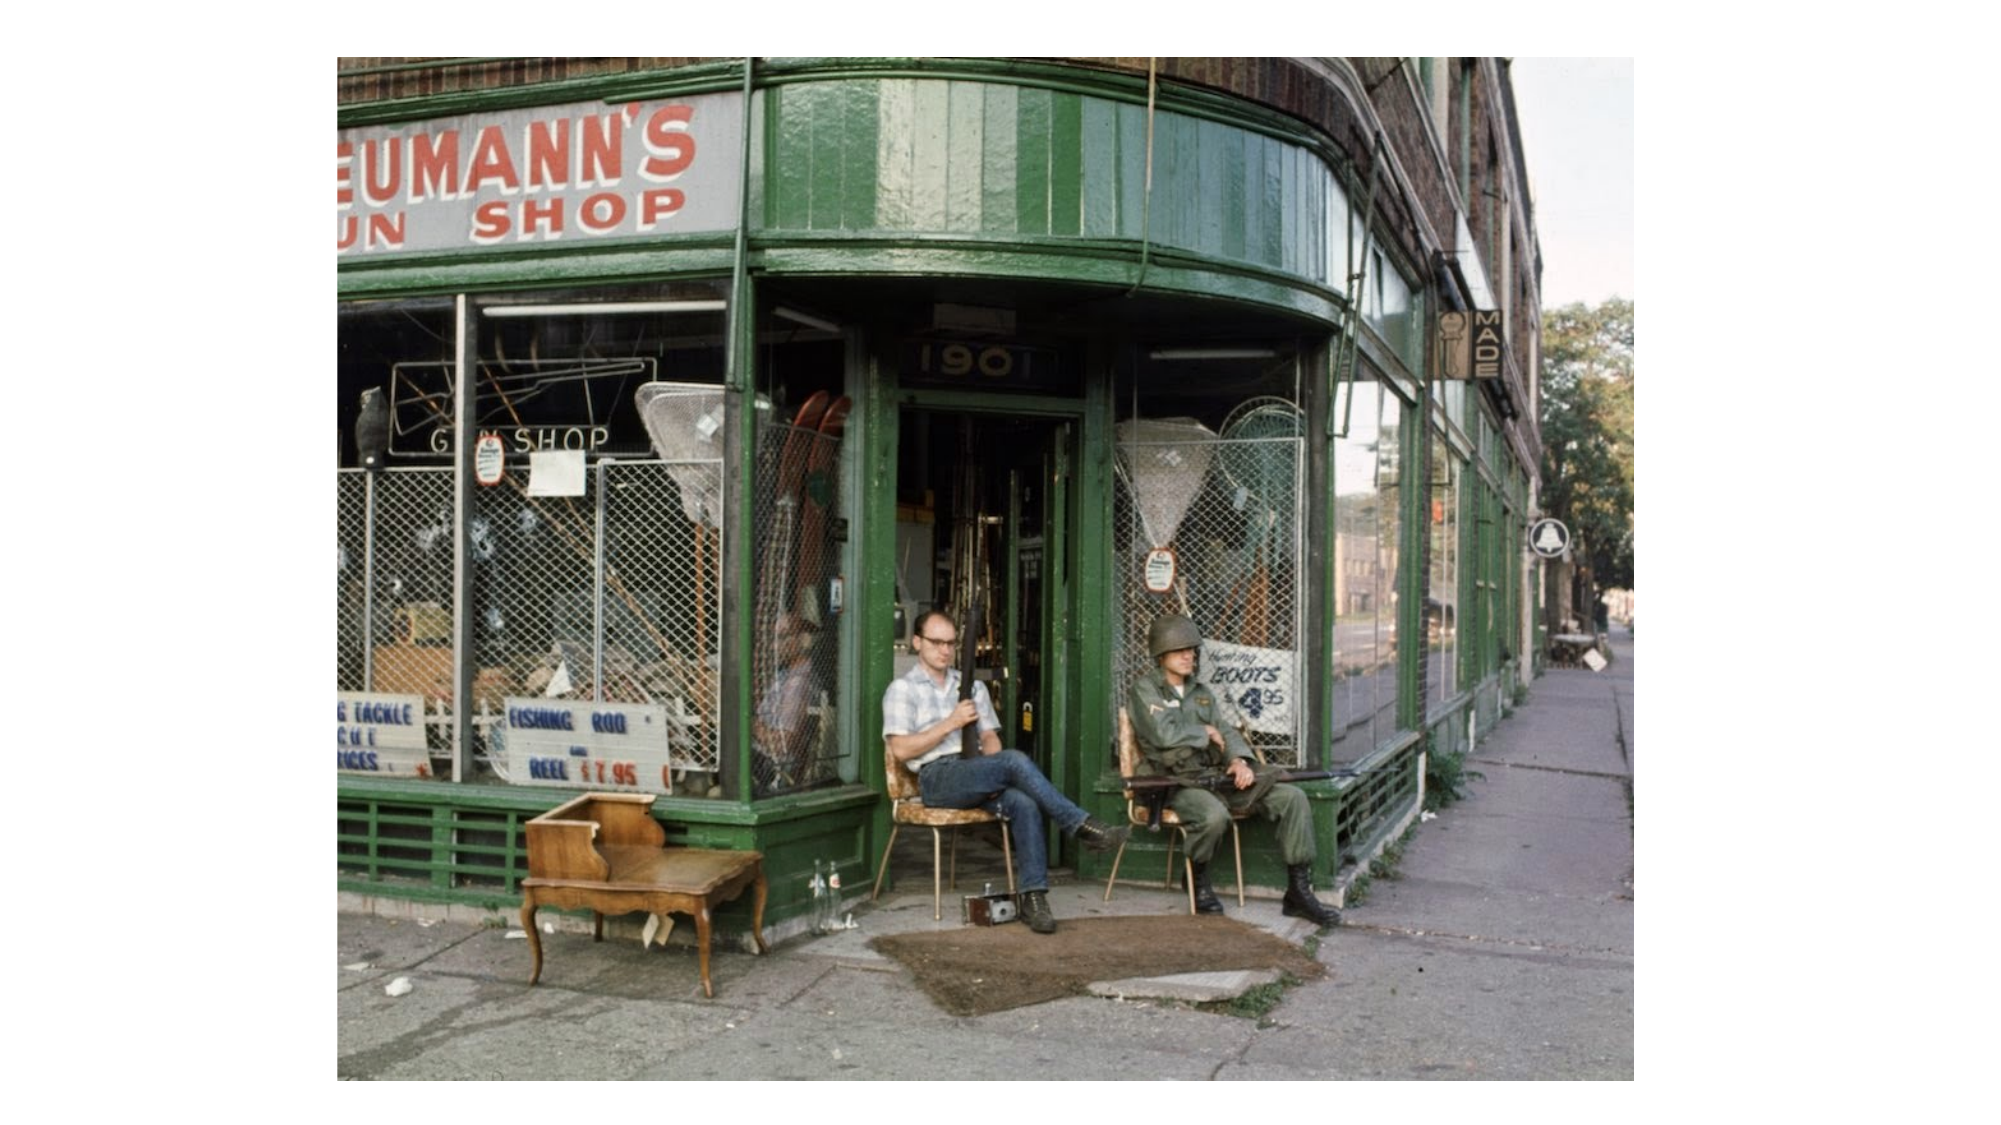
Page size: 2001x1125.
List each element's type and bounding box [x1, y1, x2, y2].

picture [337, 57, 1634, 1081]
